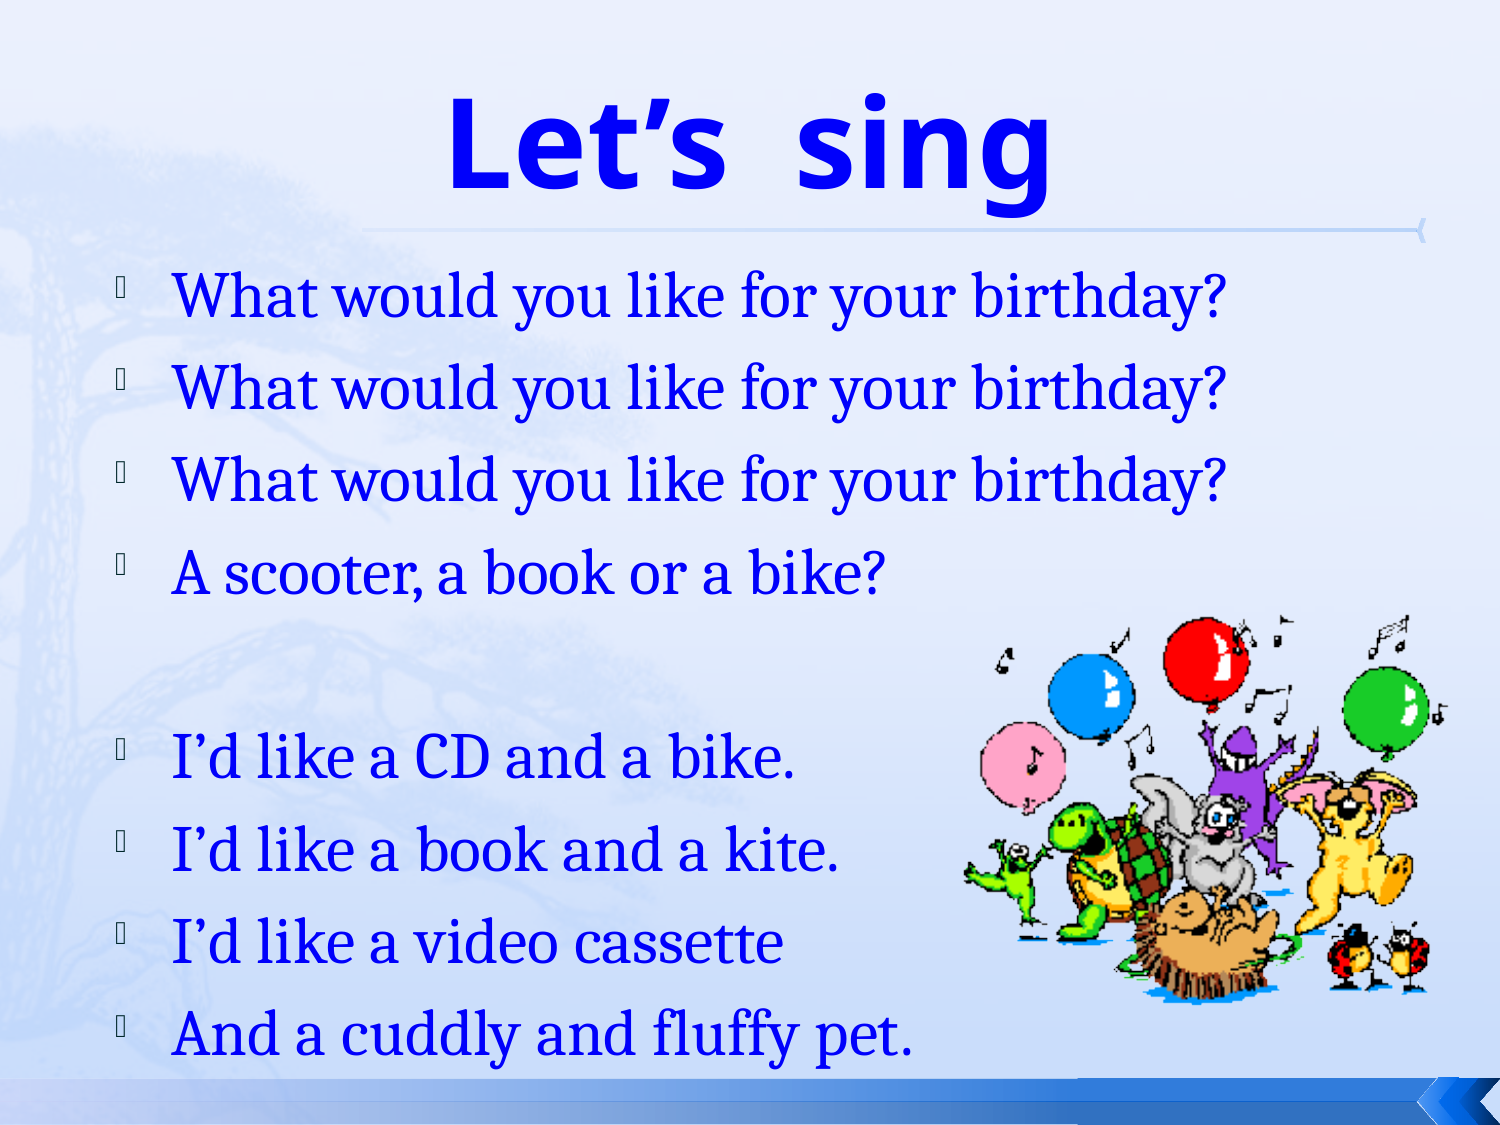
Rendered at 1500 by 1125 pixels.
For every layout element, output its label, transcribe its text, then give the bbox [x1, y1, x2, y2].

title Let’s sing [75, 45, 1425, 233]
list What would you like for your birthday? What would you like for your birthday? What would you like for your birthday? A scooter, a book or a bike? I’d like a CD and a bike. I’d like a book and a kite. I’d like a video cassette And a cuddly and fluffy pet. [100, 243, 1451, 1083]
table_header [1418, 233, 1426, 243]
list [961, 609, 1455, 1008]
